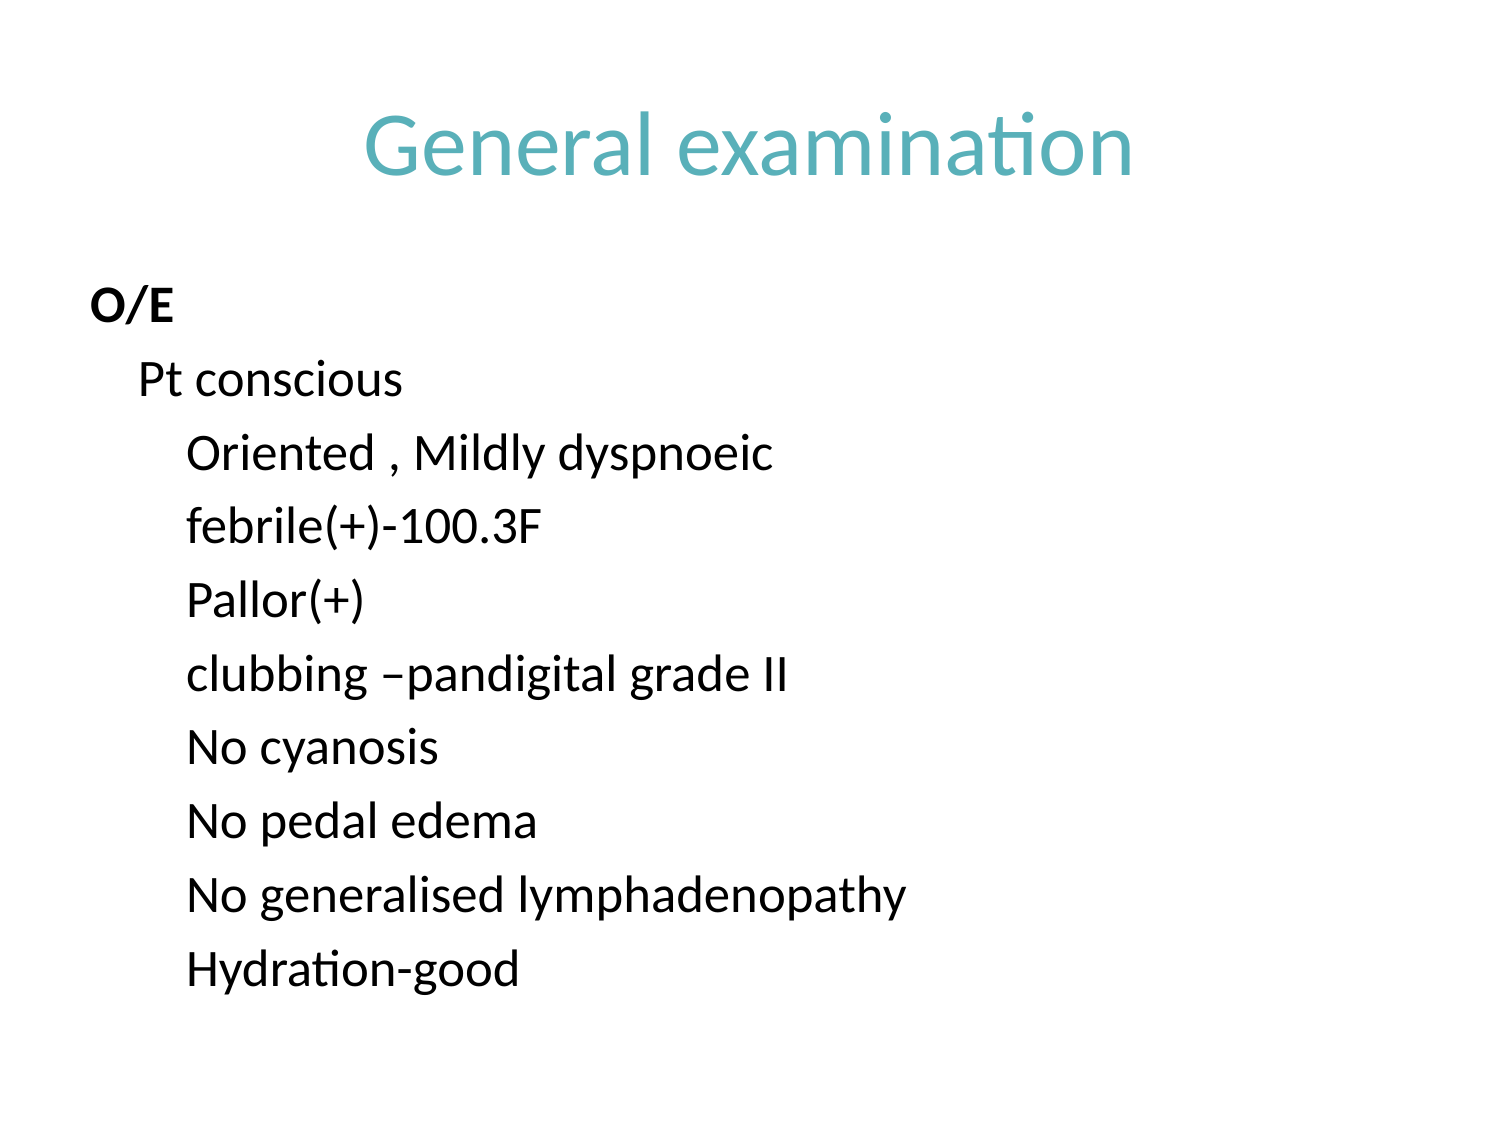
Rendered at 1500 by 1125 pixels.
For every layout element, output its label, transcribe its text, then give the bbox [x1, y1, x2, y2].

list O/E Pt conscious Oriented , Mildly dyspnoeic febrile(+)-100.3F Pallor(+) clubbing –pandigital grade II No cyanosis No pedal edema No generalised lymphadenopathy Hydration-good [75, 262, 1425, 1005]
title General examination [75, 45, 1425, 233]
